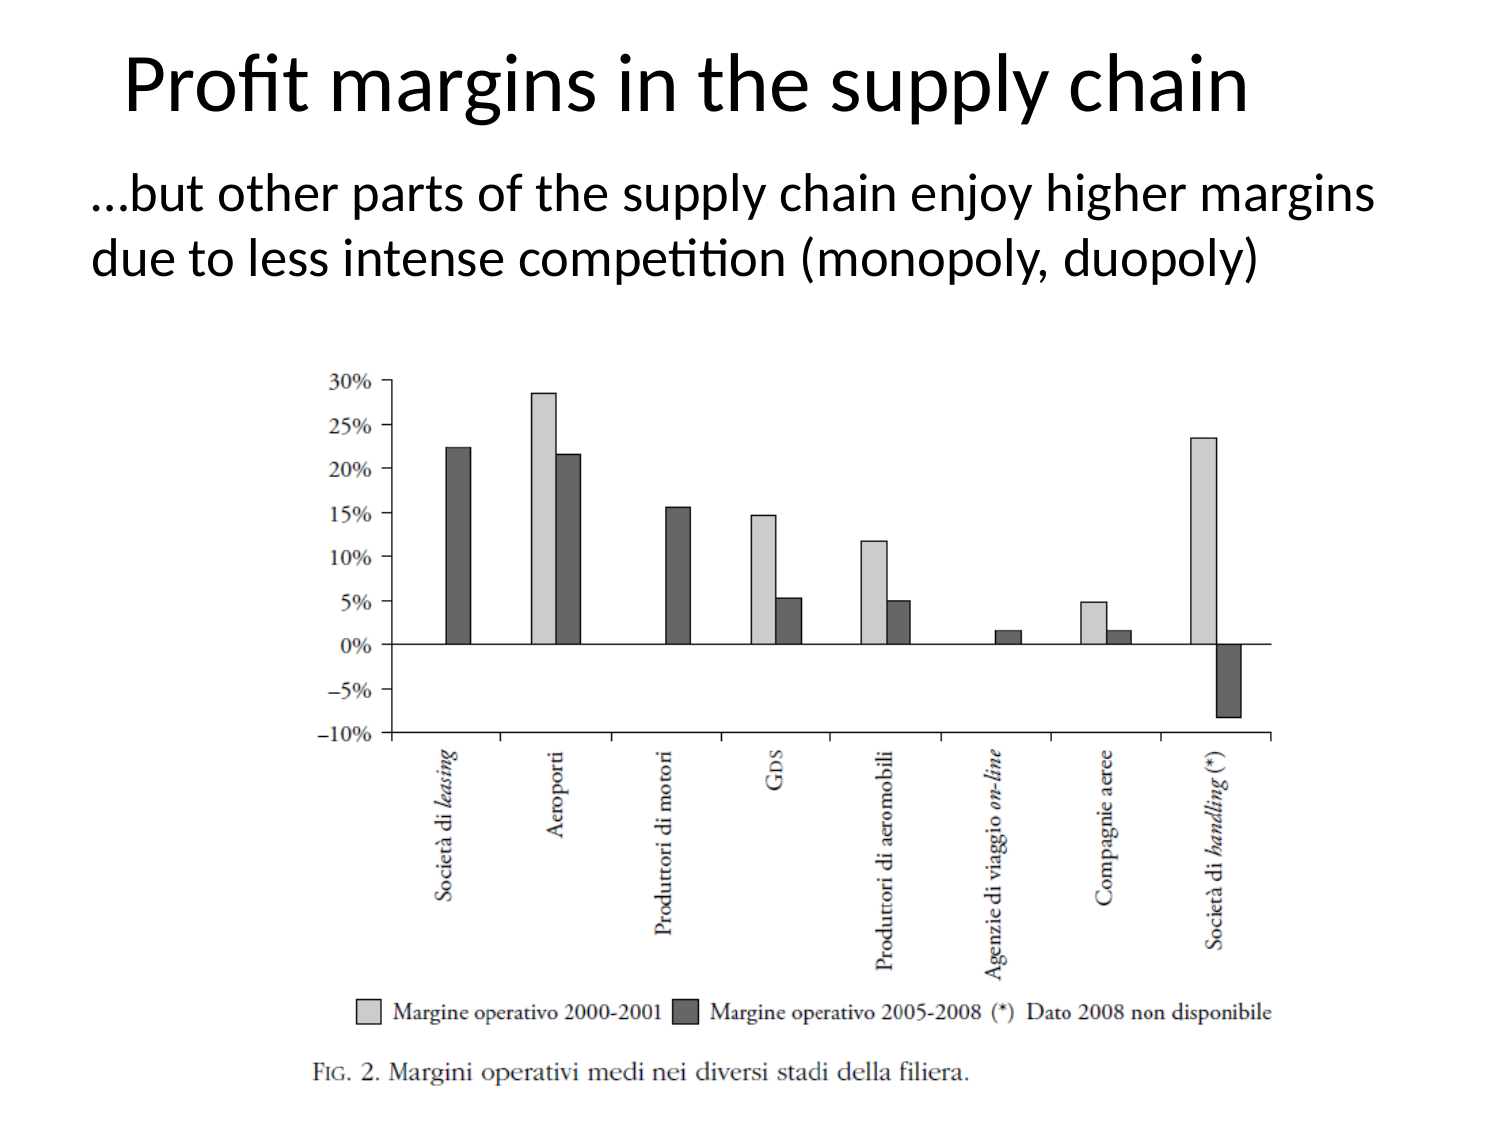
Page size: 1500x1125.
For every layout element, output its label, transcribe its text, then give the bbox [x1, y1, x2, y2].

title Profit margins in the supply chain [108, 42, 1376, 114]
list …but other parts of the supply chain enjoy higher margins due to less intense competition (monopoly, duopoly) [76, 149, 1427, 327]
picture [253, 321, 1288, 1094]
